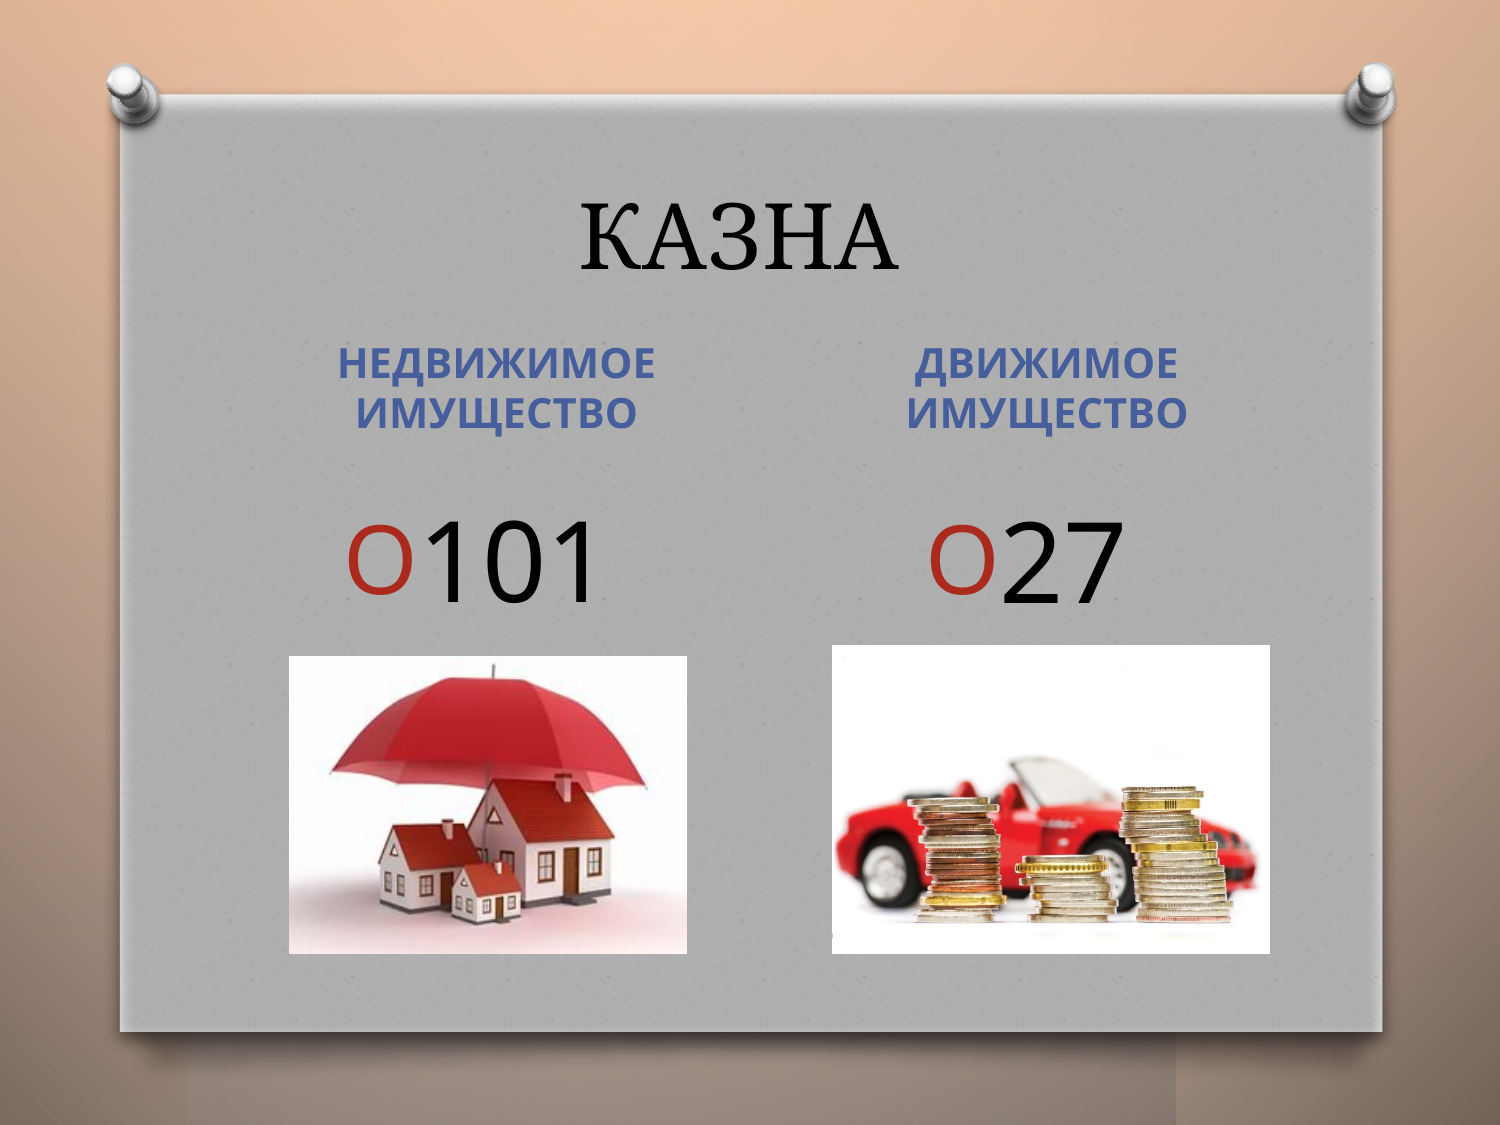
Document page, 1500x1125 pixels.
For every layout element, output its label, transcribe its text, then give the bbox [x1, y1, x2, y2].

picture [75, 29, 198, 153]
picture [1317, 35, 1439, 156]
title КАЗНА [179, 134, 1323, 332]
picture [832, 644, 1270, 955]
list ДВИЖИМОЕ ИМУЩЕСТВО [805, 314, 1289, 445]
list 101 [213, 483, 743, 939]
picture [288, 656, 687, 955]
list НЕДВИЖИМОЕ ИМУЩЕСТВО [255, 314, 738, 445]
list 27 [761, 483, 1292, 940]
